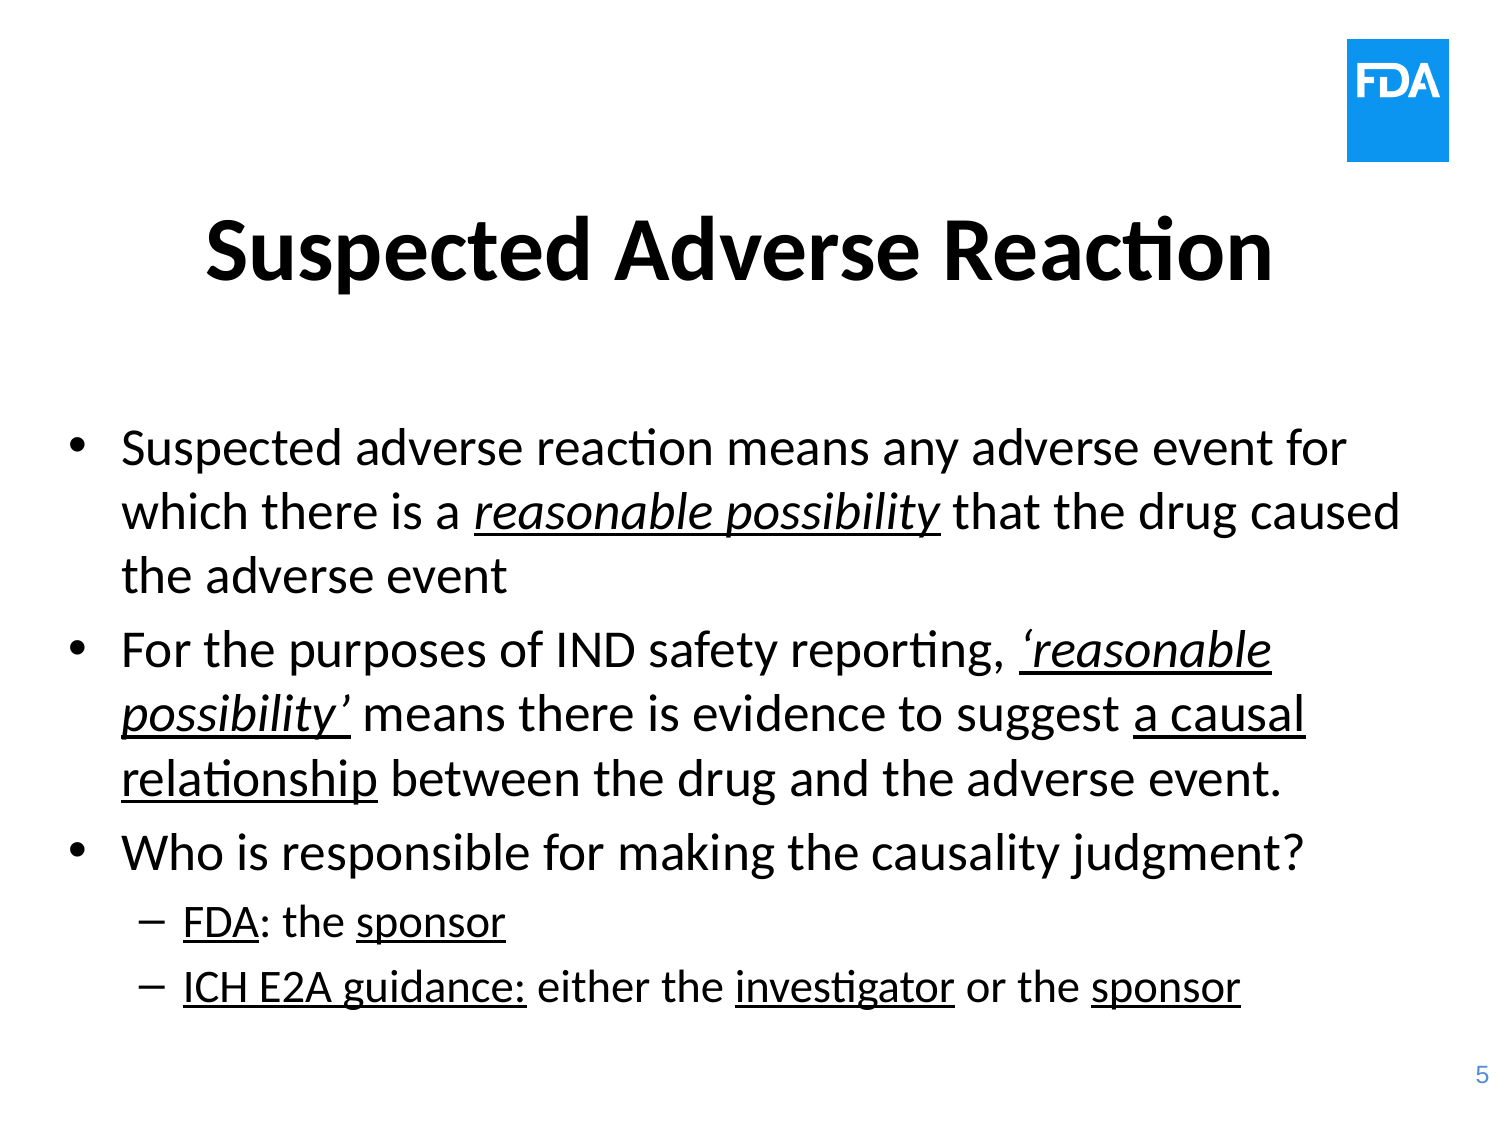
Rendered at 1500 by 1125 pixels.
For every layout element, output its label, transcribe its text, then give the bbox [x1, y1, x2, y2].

picture [1347, 39, 1449, 162]
title Suspected Adverse Reaction [53, 167, 1449, 320]
list Suspected adverse reaction means any adverse event for which there is a reasonable possibility that the drug caused the adverse event For the purposes of IND safety reporting, ‘reasonable possibility’ means there is evidence to suggest a causal relationship between the drug and the adverse event. Who is responsible for making the causality judgment? FDA: the sponsor ICH E2A guidance: either the investigator or the sponsor [53, 329, 1449, 1033]
